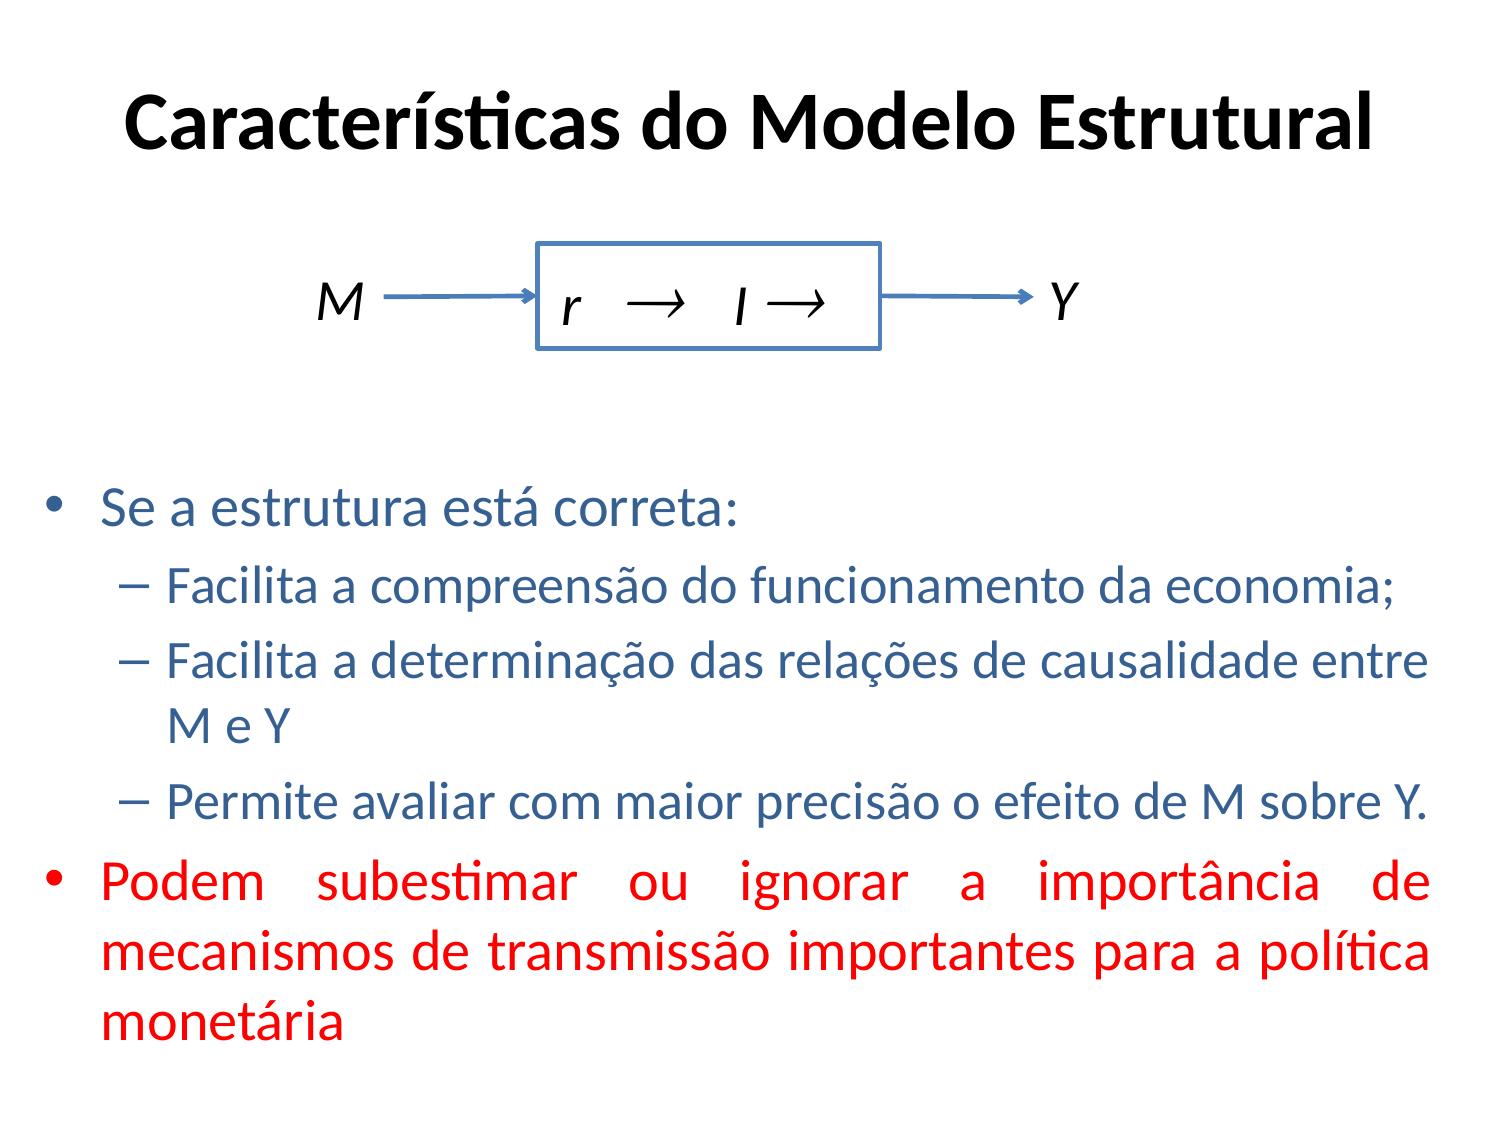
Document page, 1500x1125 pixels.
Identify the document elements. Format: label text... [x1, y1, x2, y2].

text_box r  I  [537, 243, 880, 349]
text_box M [301, 254, 384, 340]
list Se a estrutura está correta: Facilita a compreensão do funcionamento da economia; Facilita a determinação das relações de causalidade entre M e Y Permite avaliar com maior precisão o efeito de M sobre Y. Podem subestimar ou ignorar a importância de mecanismos de transmissão importantes para a política monetária [29, 460, 1447, 1000]
title Características do Modelo Estrutural [75, 58, 1425, 175]
text_box Y [1033, 254, 1093, 340]
